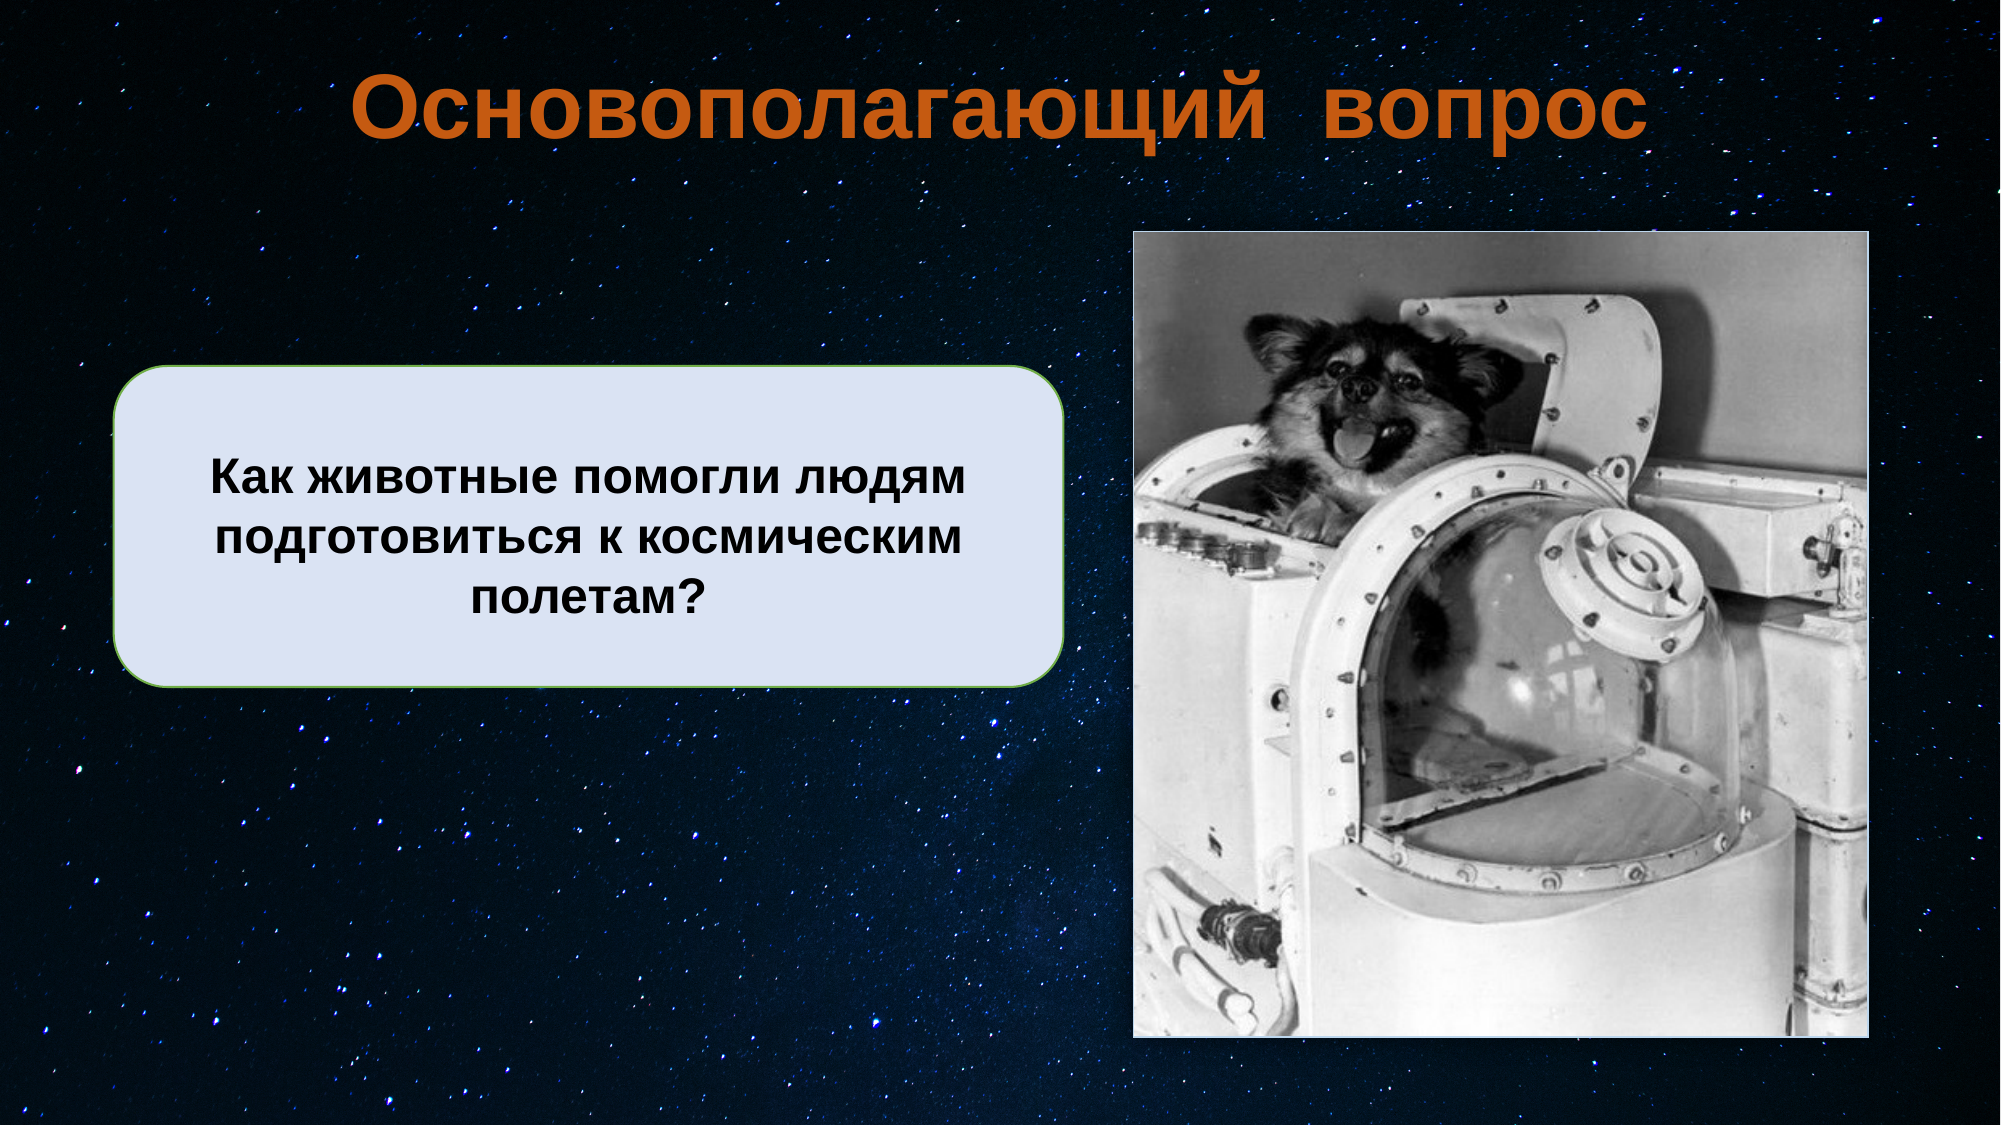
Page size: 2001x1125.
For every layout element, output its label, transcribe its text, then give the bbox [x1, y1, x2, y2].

text_box Как животные помогли людям подготовиться к космическим полетам? [112, 364, 1065, 689]
picture [0, 0, 2001, 1125]
text_box Основополагающий вопрос [34, 39, 1967, 165]
